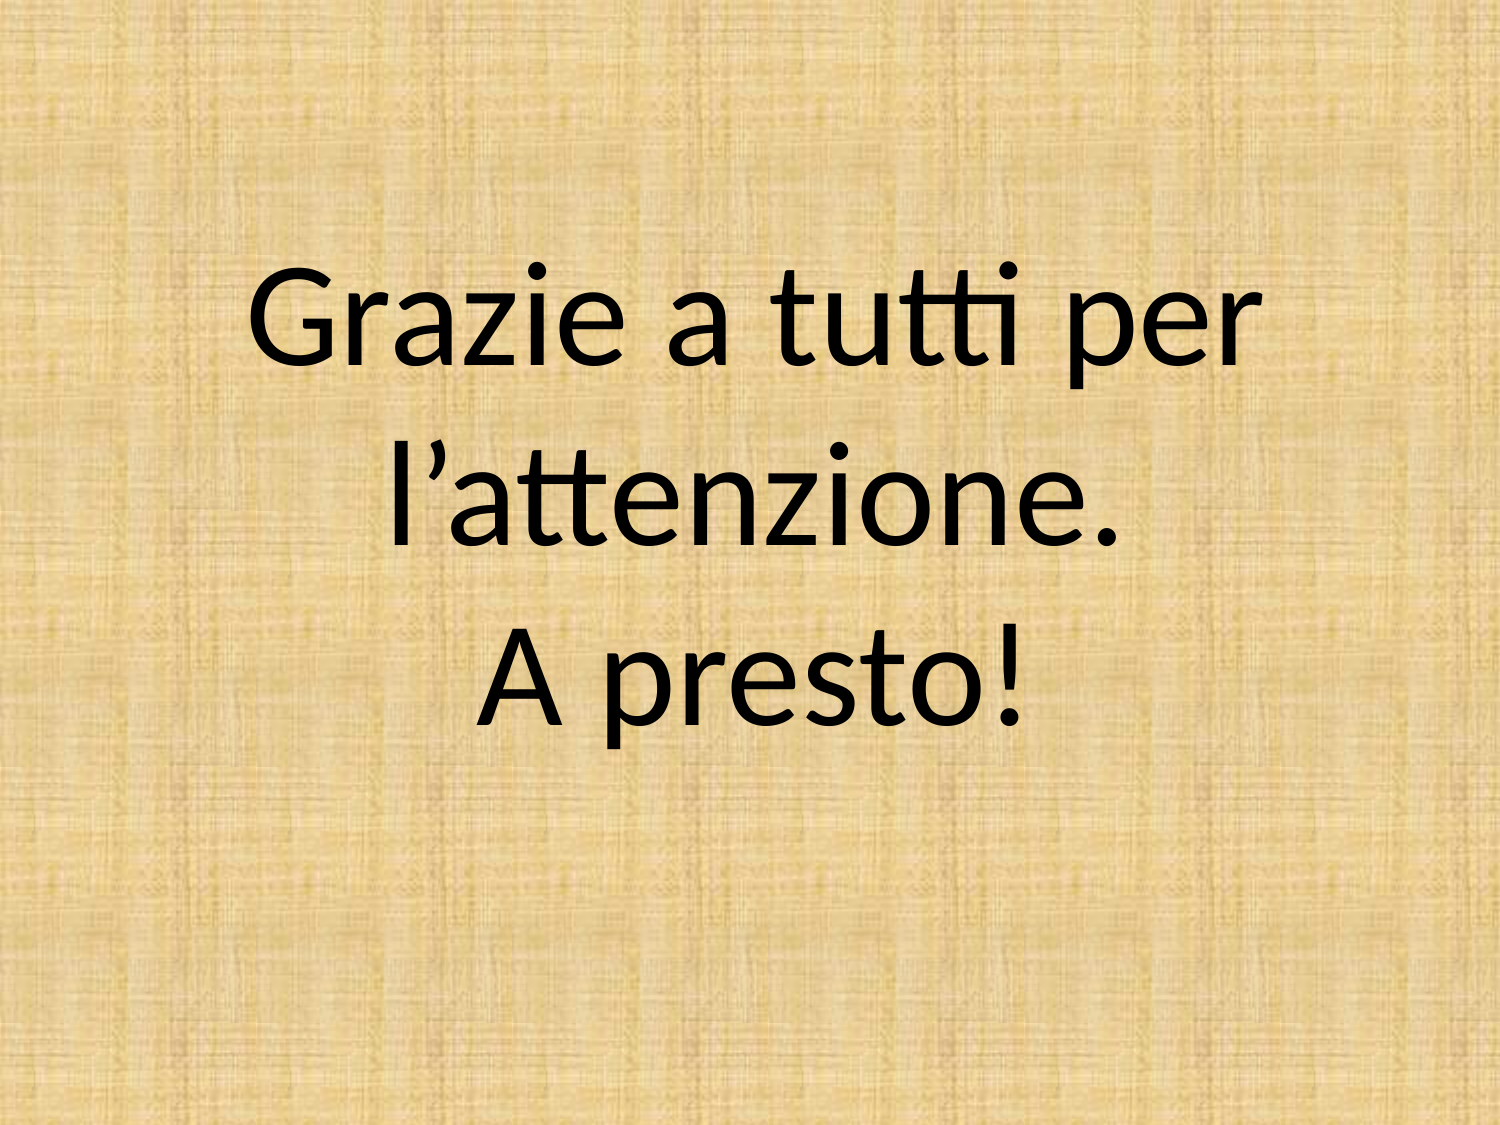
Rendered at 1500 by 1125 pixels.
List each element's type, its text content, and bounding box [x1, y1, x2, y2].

picture [0, 0, 1500, 1125]
text_box Grazie a tutti per l’attenzione. A presto! [41, 27, 1471, 763]
